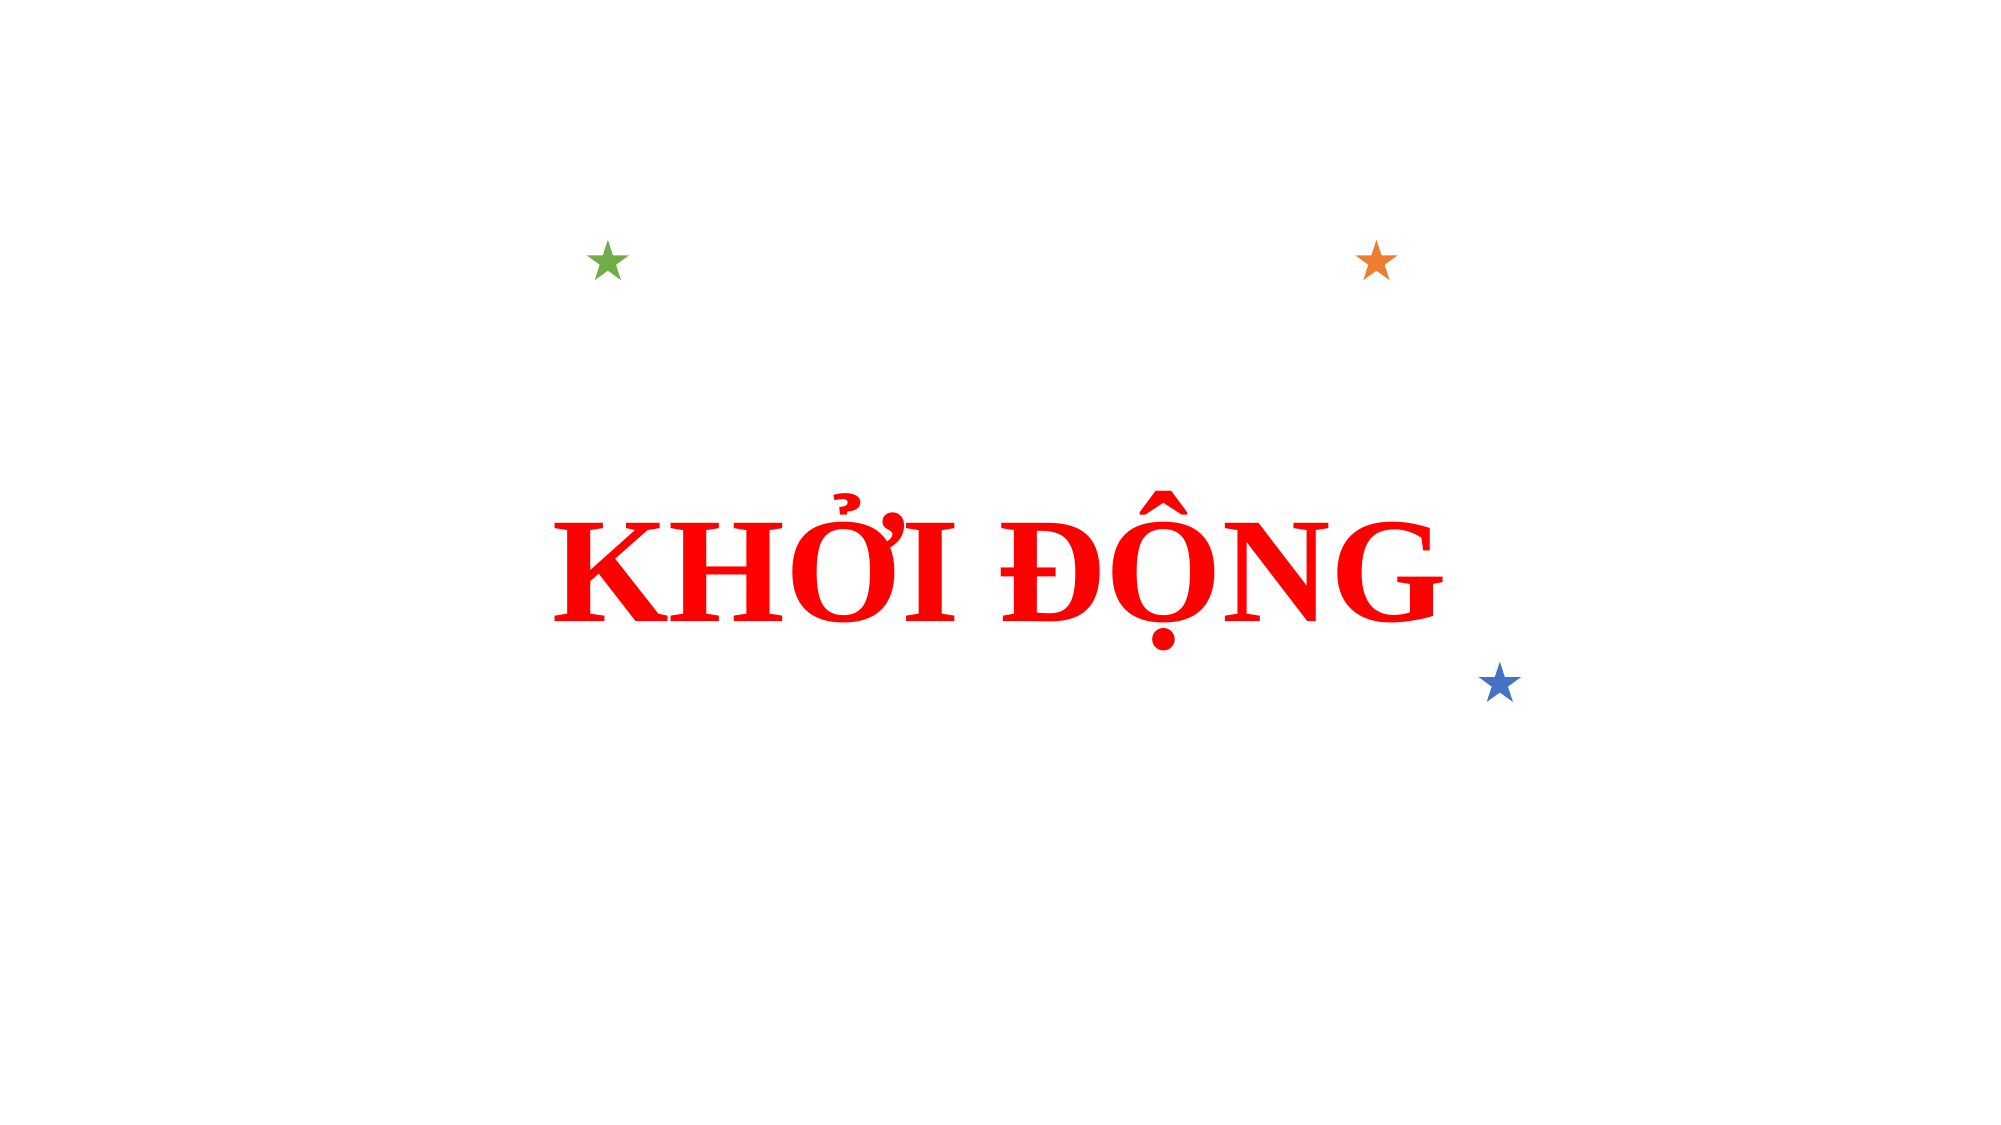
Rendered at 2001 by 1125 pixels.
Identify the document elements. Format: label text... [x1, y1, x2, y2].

text_box KHỞI ĐỘNG [531, 461, 586, 662]
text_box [586, 239, 1521, 703]
